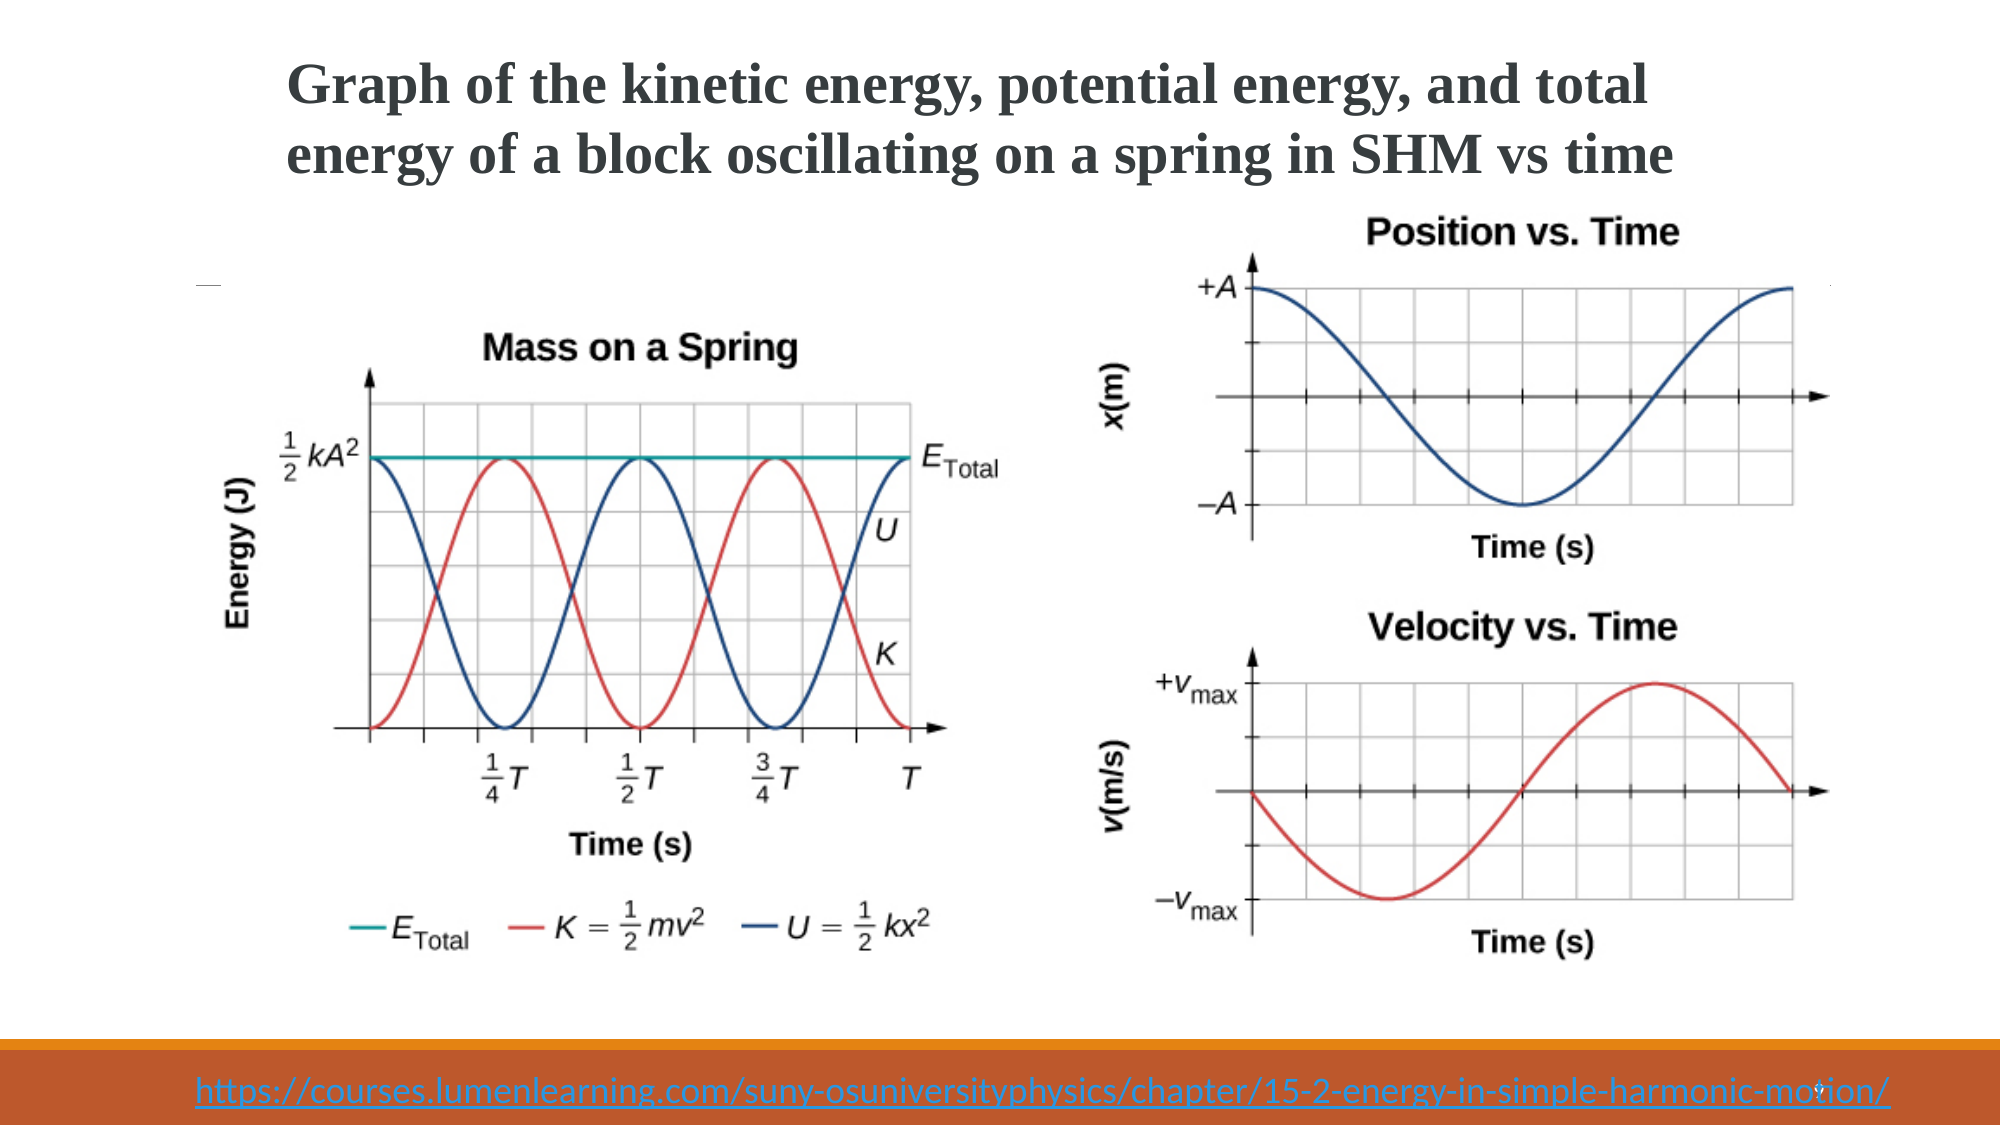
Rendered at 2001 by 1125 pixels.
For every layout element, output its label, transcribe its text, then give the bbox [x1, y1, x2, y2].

text_box Graph of the kinetic energy, potential energy, and total energy of a block oscillating on a spring in SHM vs time [271, 37, 1692, 193]
picture [221, 211, 1831, 964]
text_box https://courses.lumenlearning.com/suny-osuniversityphysics/chapter/15-2-energy-in-simple-harmonic-motion/ [180, 1058, 1983, 1119]
